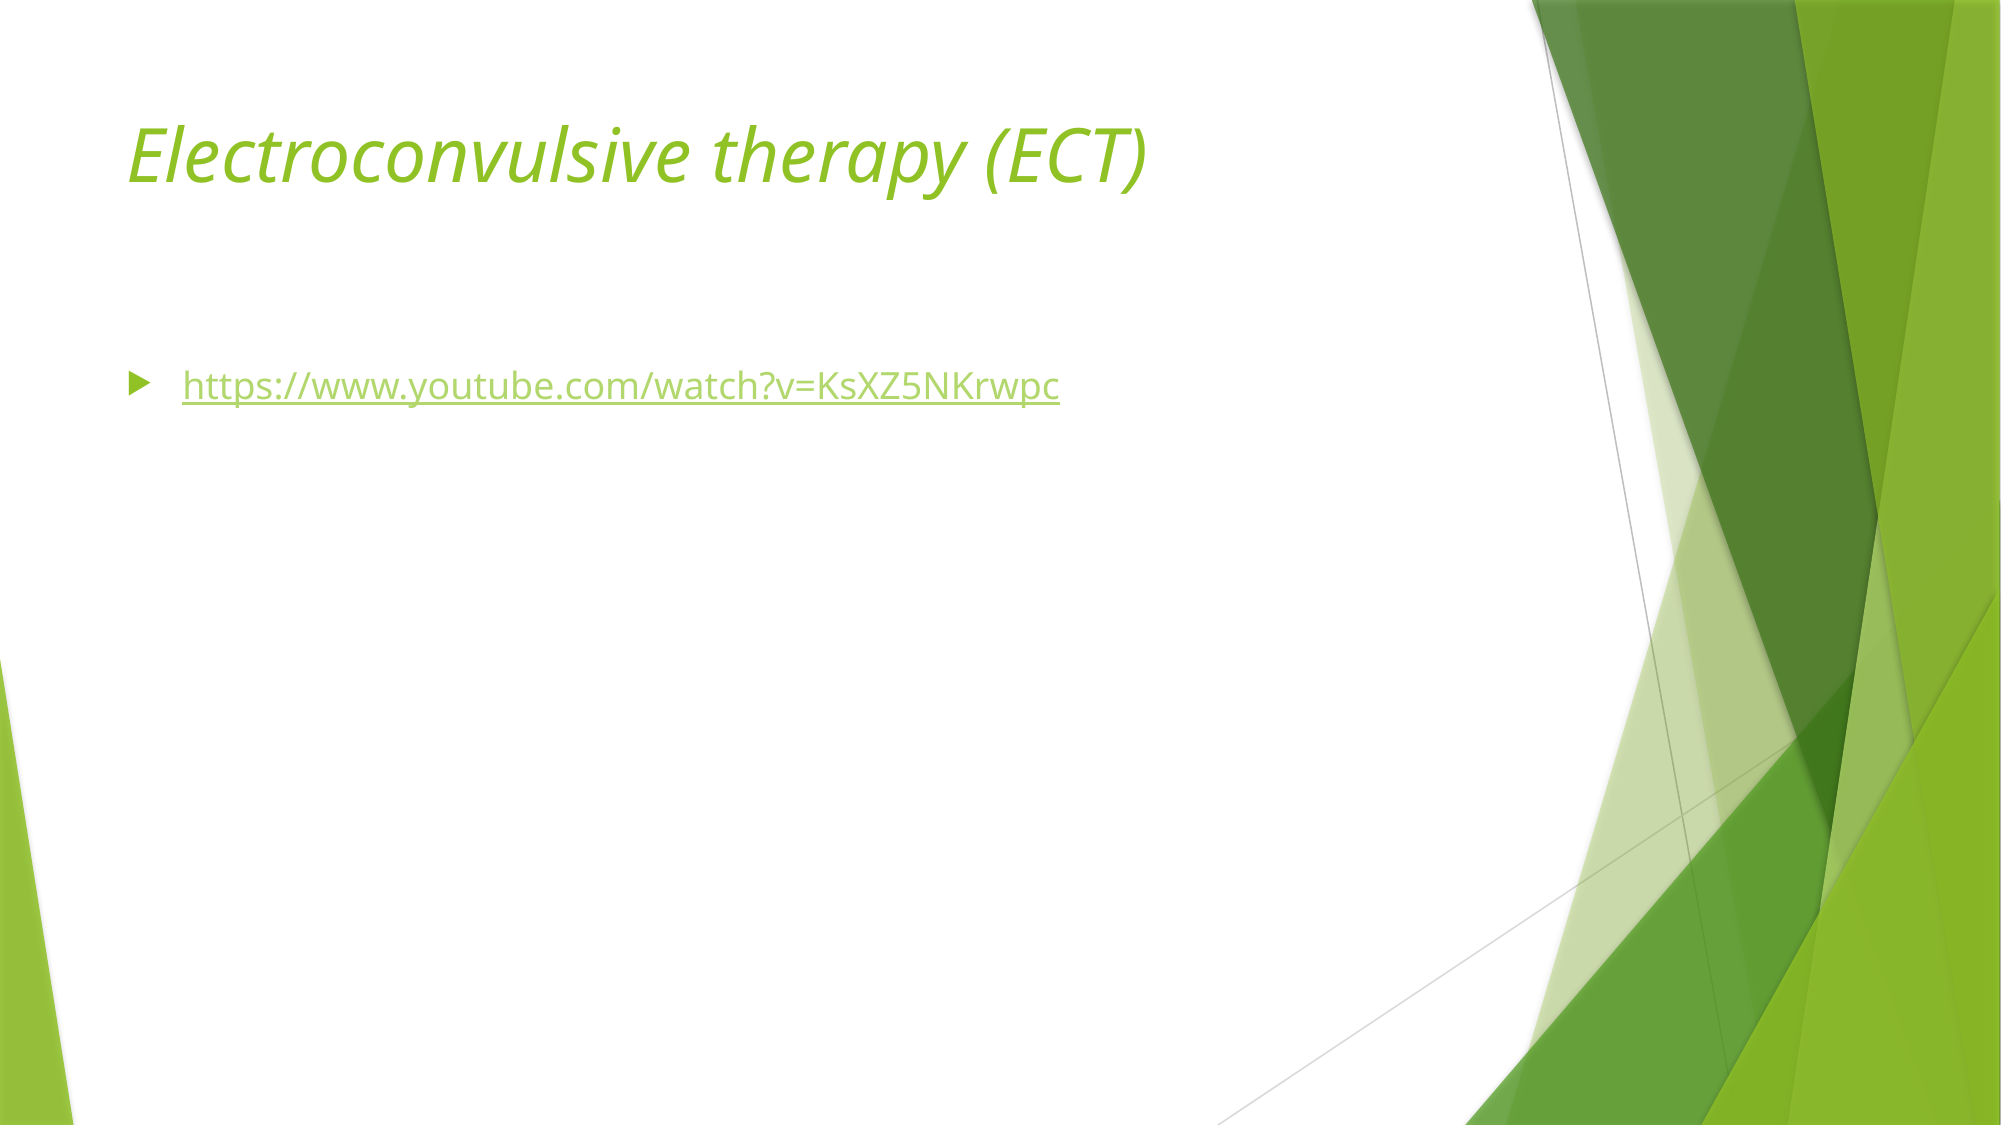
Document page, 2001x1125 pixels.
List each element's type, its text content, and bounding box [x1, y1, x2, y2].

list https://www.youtube.com/watch?v=KsXZ5NKrwpc [111, 354, 1522, 992]
title Electroconvulsive therapy (ECT) [111, 99, 1522, 317]
